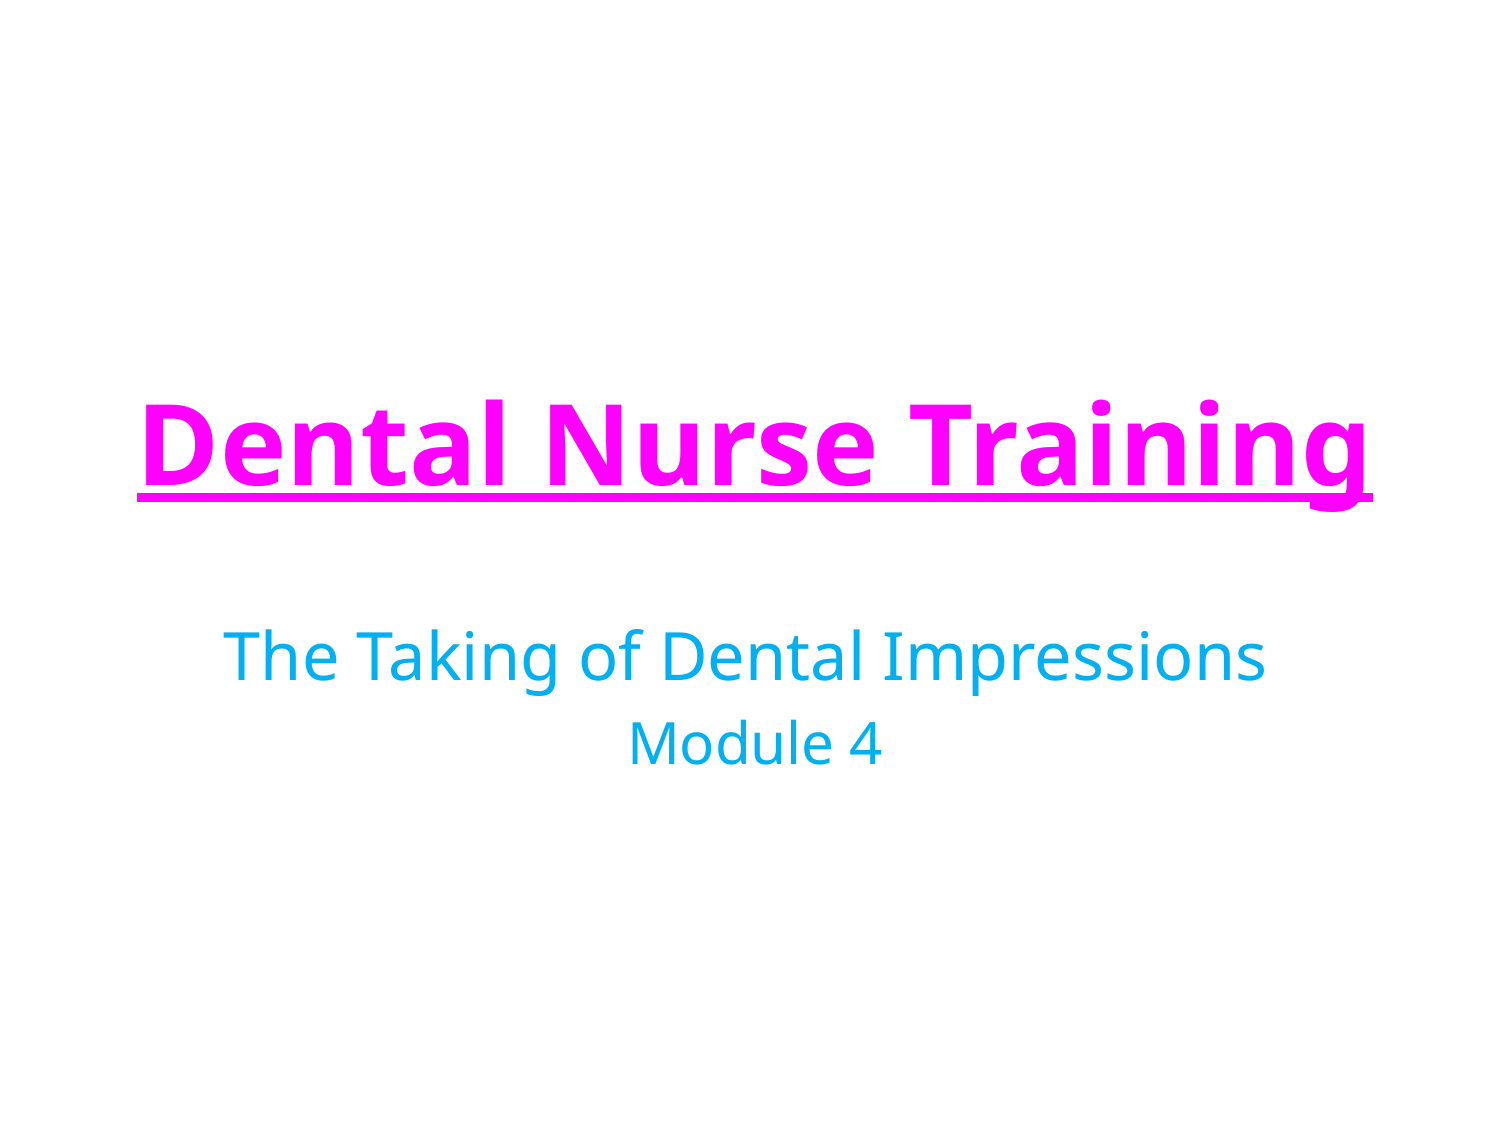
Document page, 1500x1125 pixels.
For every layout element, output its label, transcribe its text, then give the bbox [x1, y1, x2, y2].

list Dental Nurse Training The Taking of Dental Impressions Module 4 [75, 262, 1436, 835]
